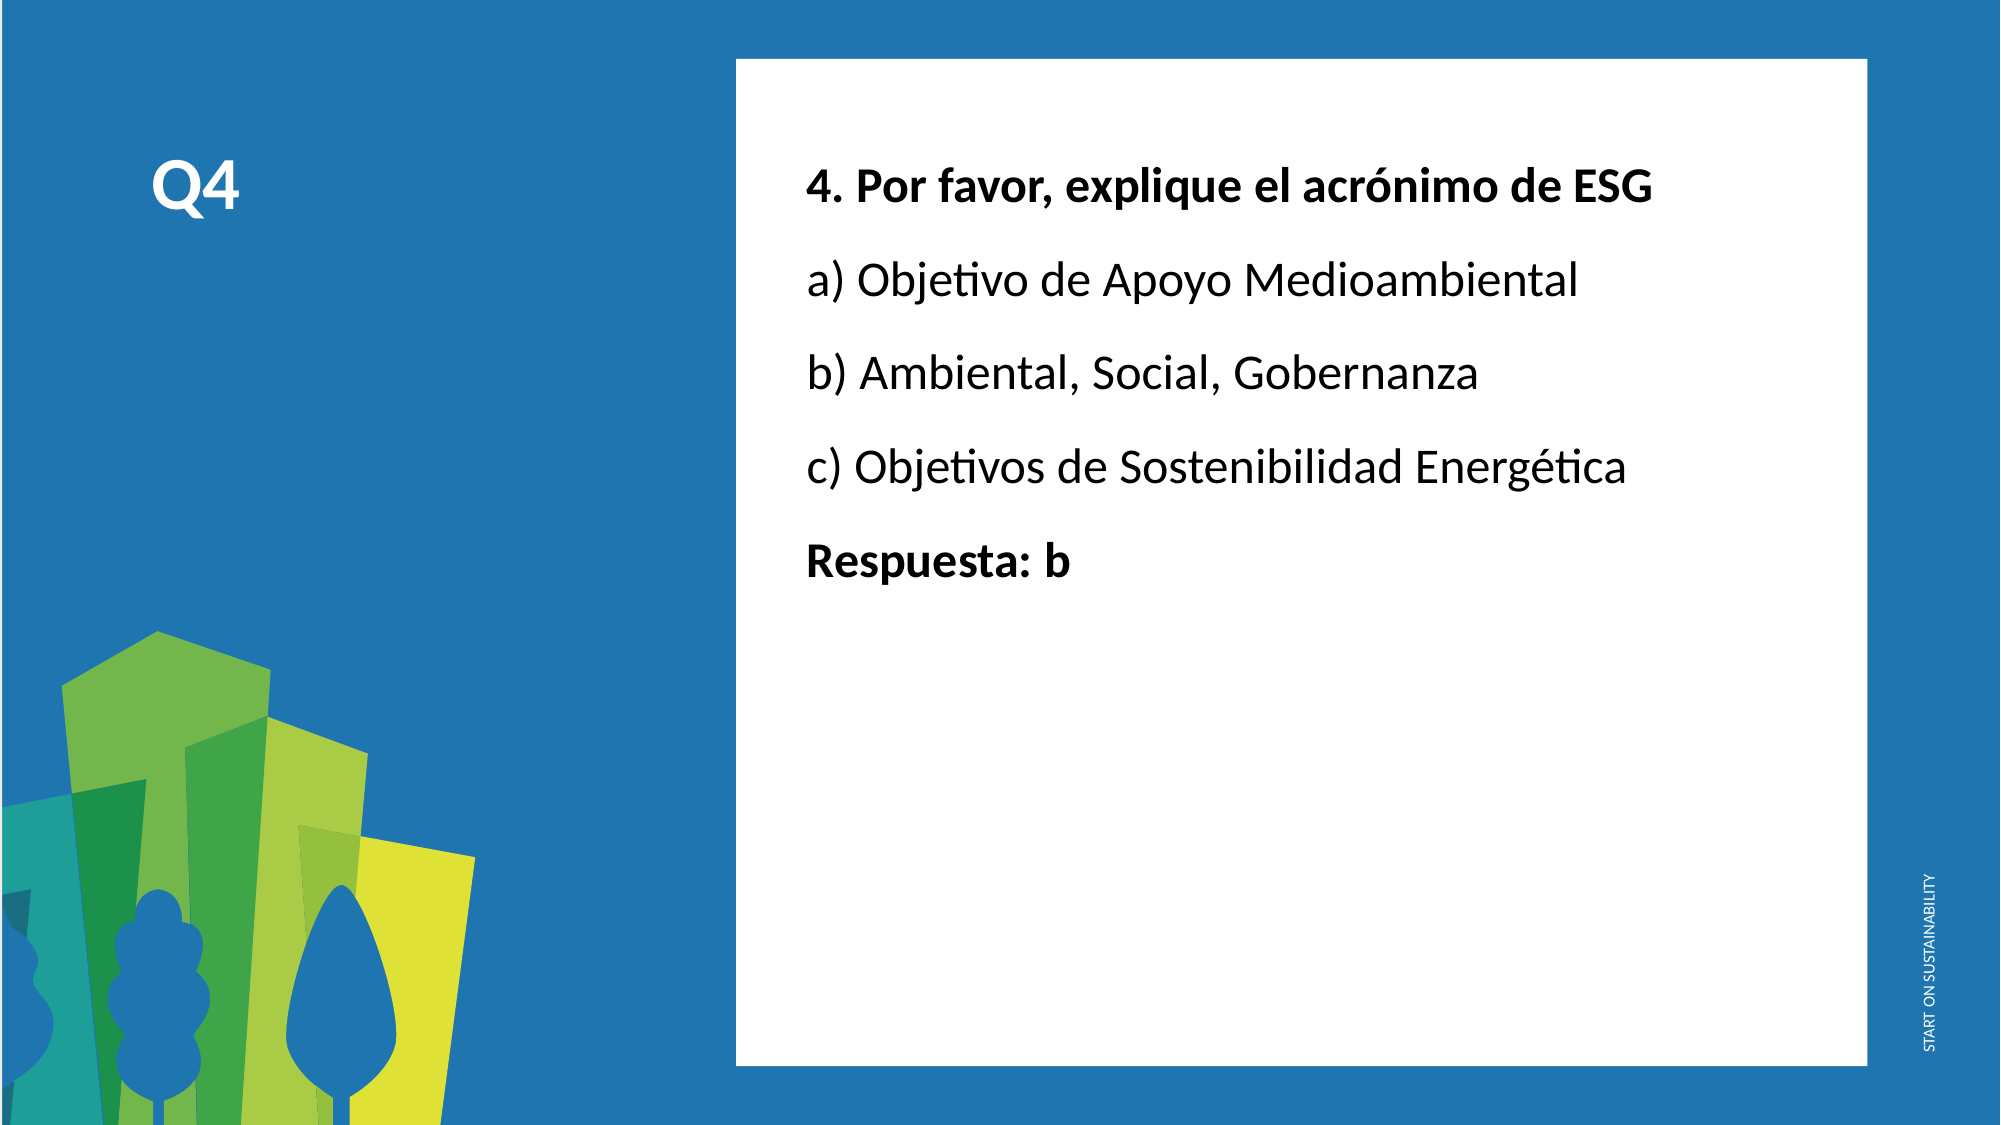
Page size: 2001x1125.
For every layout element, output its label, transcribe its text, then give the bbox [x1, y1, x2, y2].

list 4. Por favor, explique el acrónimo de ESG a) Objetivo de Apoyo Medioambiental b) Ambiental, Social, Gobernanza c) Objetivos de Sostenibilidad Energética Respuesta: b [791, 135, 1832, 984]
list Q4 [98, 137, 612, 429]
